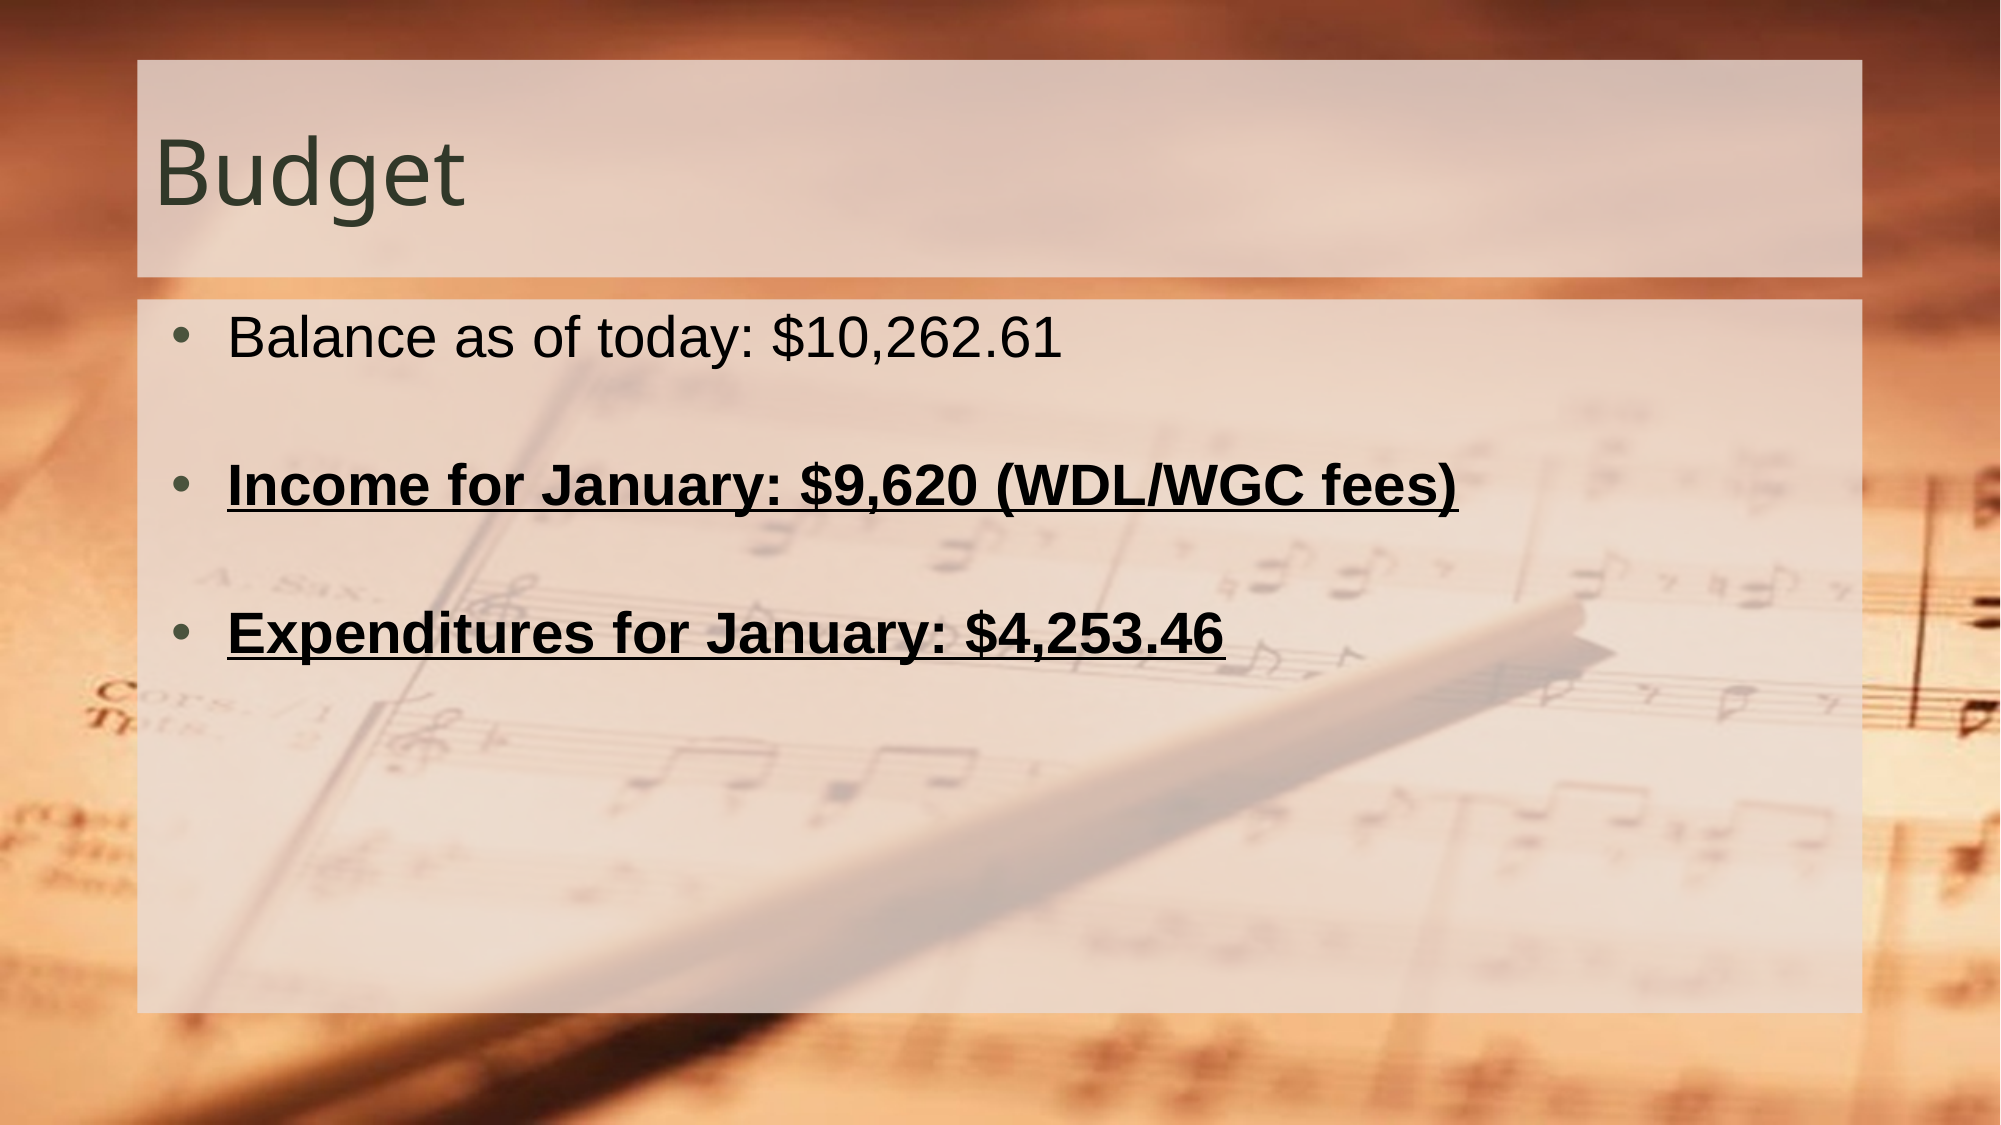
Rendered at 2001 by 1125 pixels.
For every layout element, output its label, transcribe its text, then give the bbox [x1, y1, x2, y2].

list Balance as of today: $10,262.61 Income for January: $9,620 (WDL/WGC fees) Expenditures for January: $4,253.46 [137, 299, 1863, 1014]
title Budget [137, 59, 1863, 278]
picture [0, 0, 2001, 1125]
